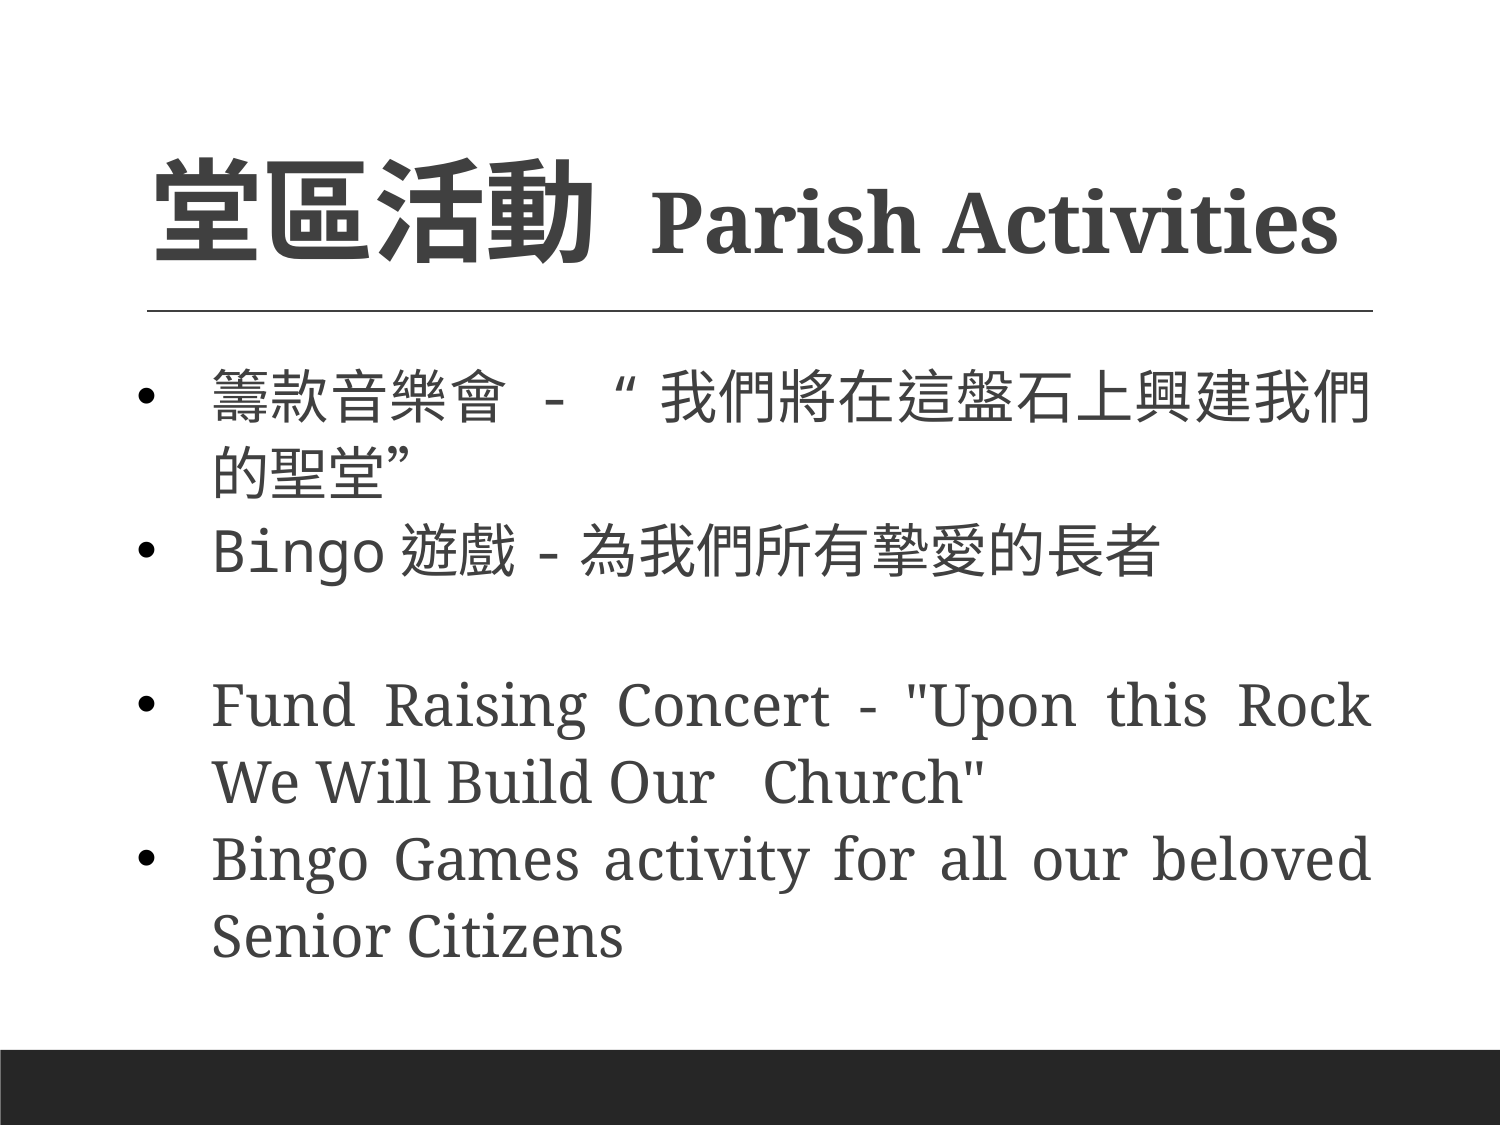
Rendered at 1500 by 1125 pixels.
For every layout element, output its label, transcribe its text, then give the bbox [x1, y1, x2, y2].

title 堂區活動 Parish Activities [135, 47, 1373, 285]
list 籌款音樂會 - “我們將在這盤石上興建我們的聖堂” Bingo遊戲-為我們所有摯愛的長者 Fund Raising Concert - "Upon this Rock We Will Build Our Church" Bingo Games activity for all our beloved Senior Citizens [135, 345, 1373, 963]
